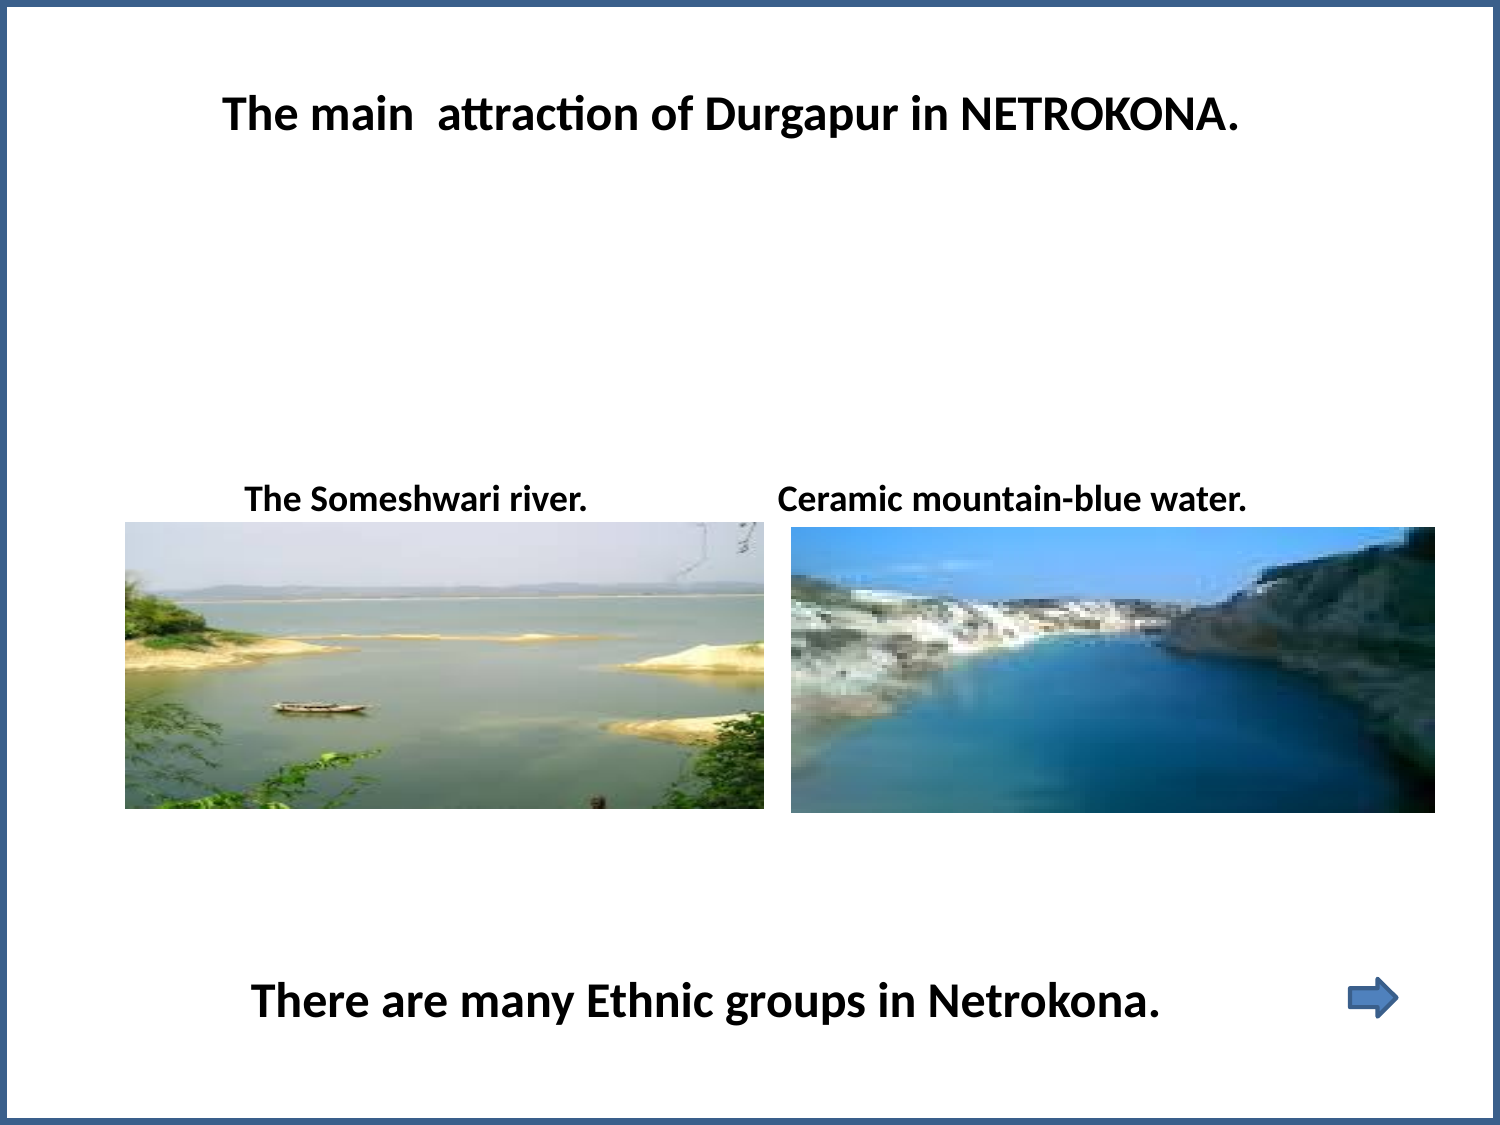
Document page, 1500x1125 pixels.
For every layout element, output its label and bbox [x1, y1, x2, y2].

picture [125, 522, 764, 809]
text_box [0, 0, 1500, 1125]
picture [790, 526, 1436, 813]
